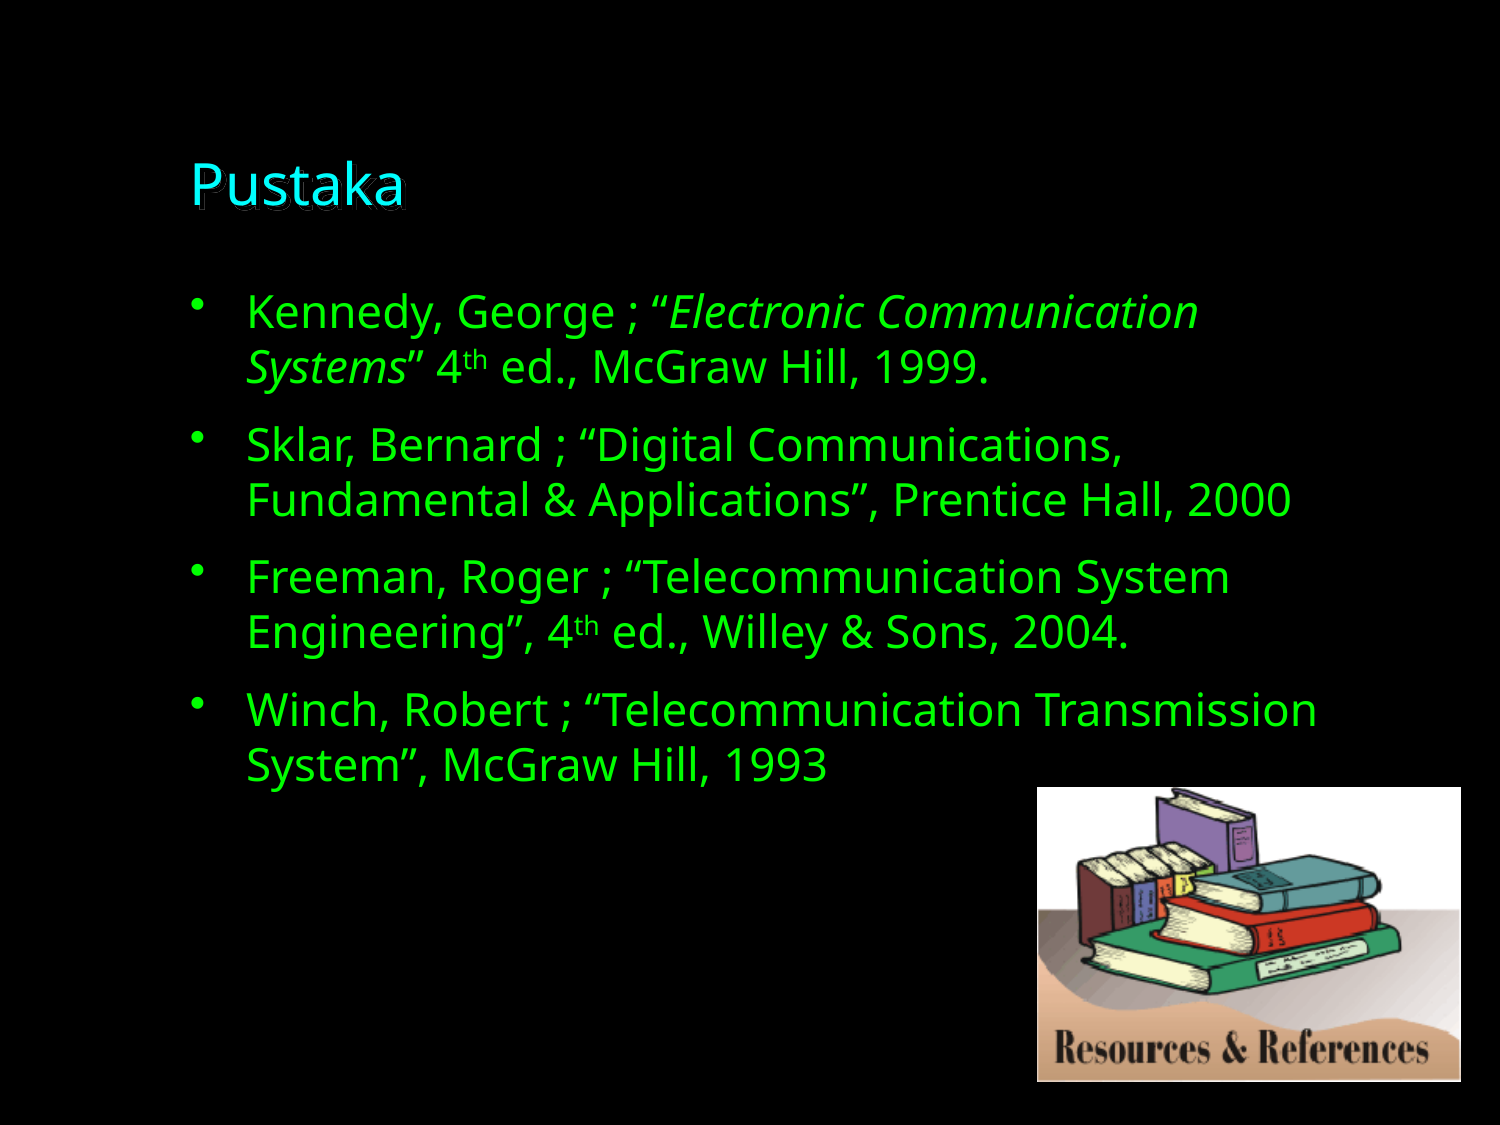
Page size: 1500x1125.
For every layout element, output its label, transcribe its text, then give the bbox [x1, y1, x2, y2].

text_box Pustaka [174, 139, 1338, 225]
text_box Kennedy, George ; “Electronic Communication Systems” 4th ed., McGraw Hill, 1999. Sklar, Bernard ; “Digital Communications, Fundamental & Applications”, Prentice Hall, 2000 Freeman, Roger ; “Telecommunication System Engineering”, 4th ed., Willey & Sons, 2004. Winch, Robert ; “Telecommunication Transmission System”, McGraw Hill, 1993 [174, 274, 1400, 799]
picture [1037, 787, 1462, 1082]
